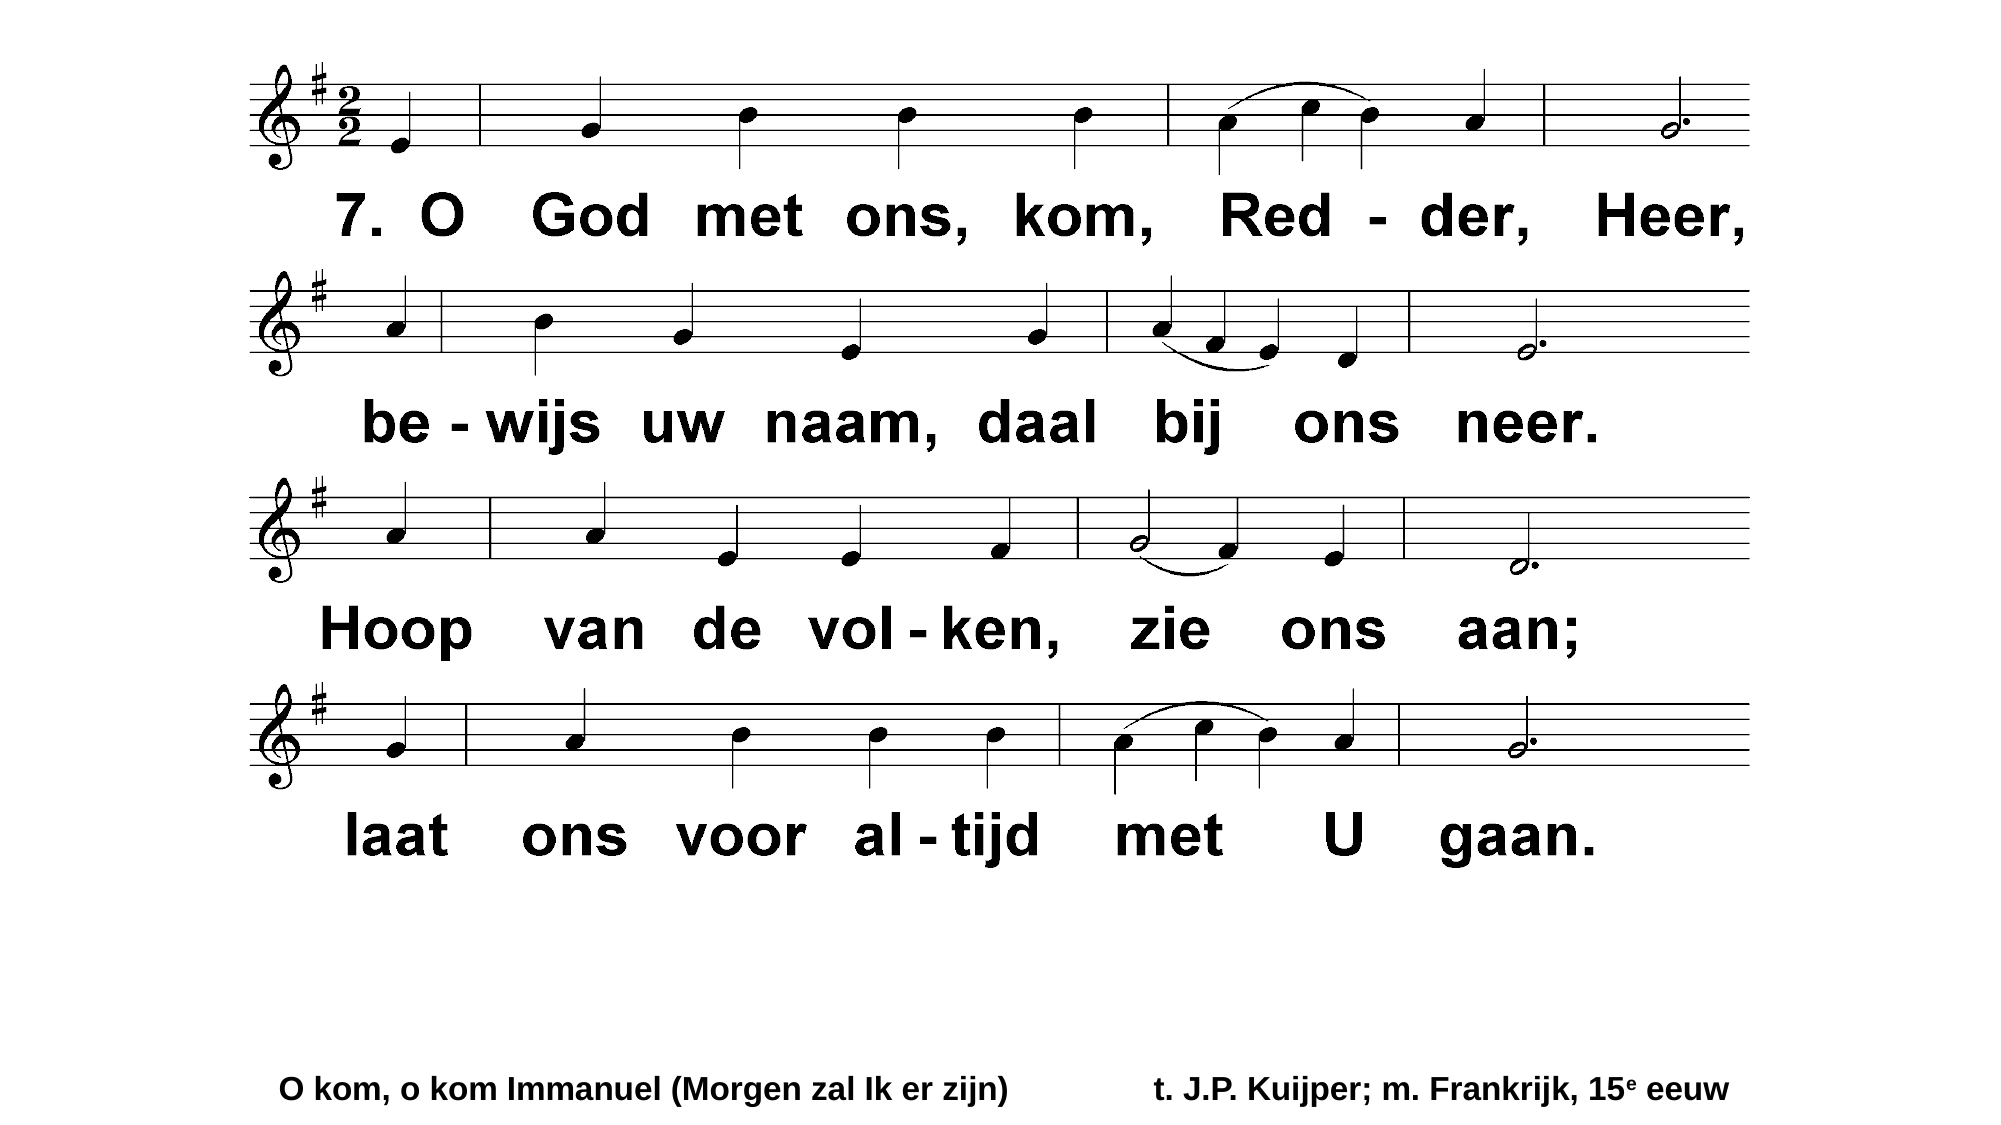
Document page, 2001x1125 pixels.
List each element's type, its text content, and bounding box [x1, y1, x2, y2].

picture [249, 62, 1750, 868]
text_box O kom, o kom Immanuel (Morgen zal Ik er zijn) t. J.P. Kuijper; m. Frankrijk, 15e eeuw [263, 1059, 1745, 1115]
